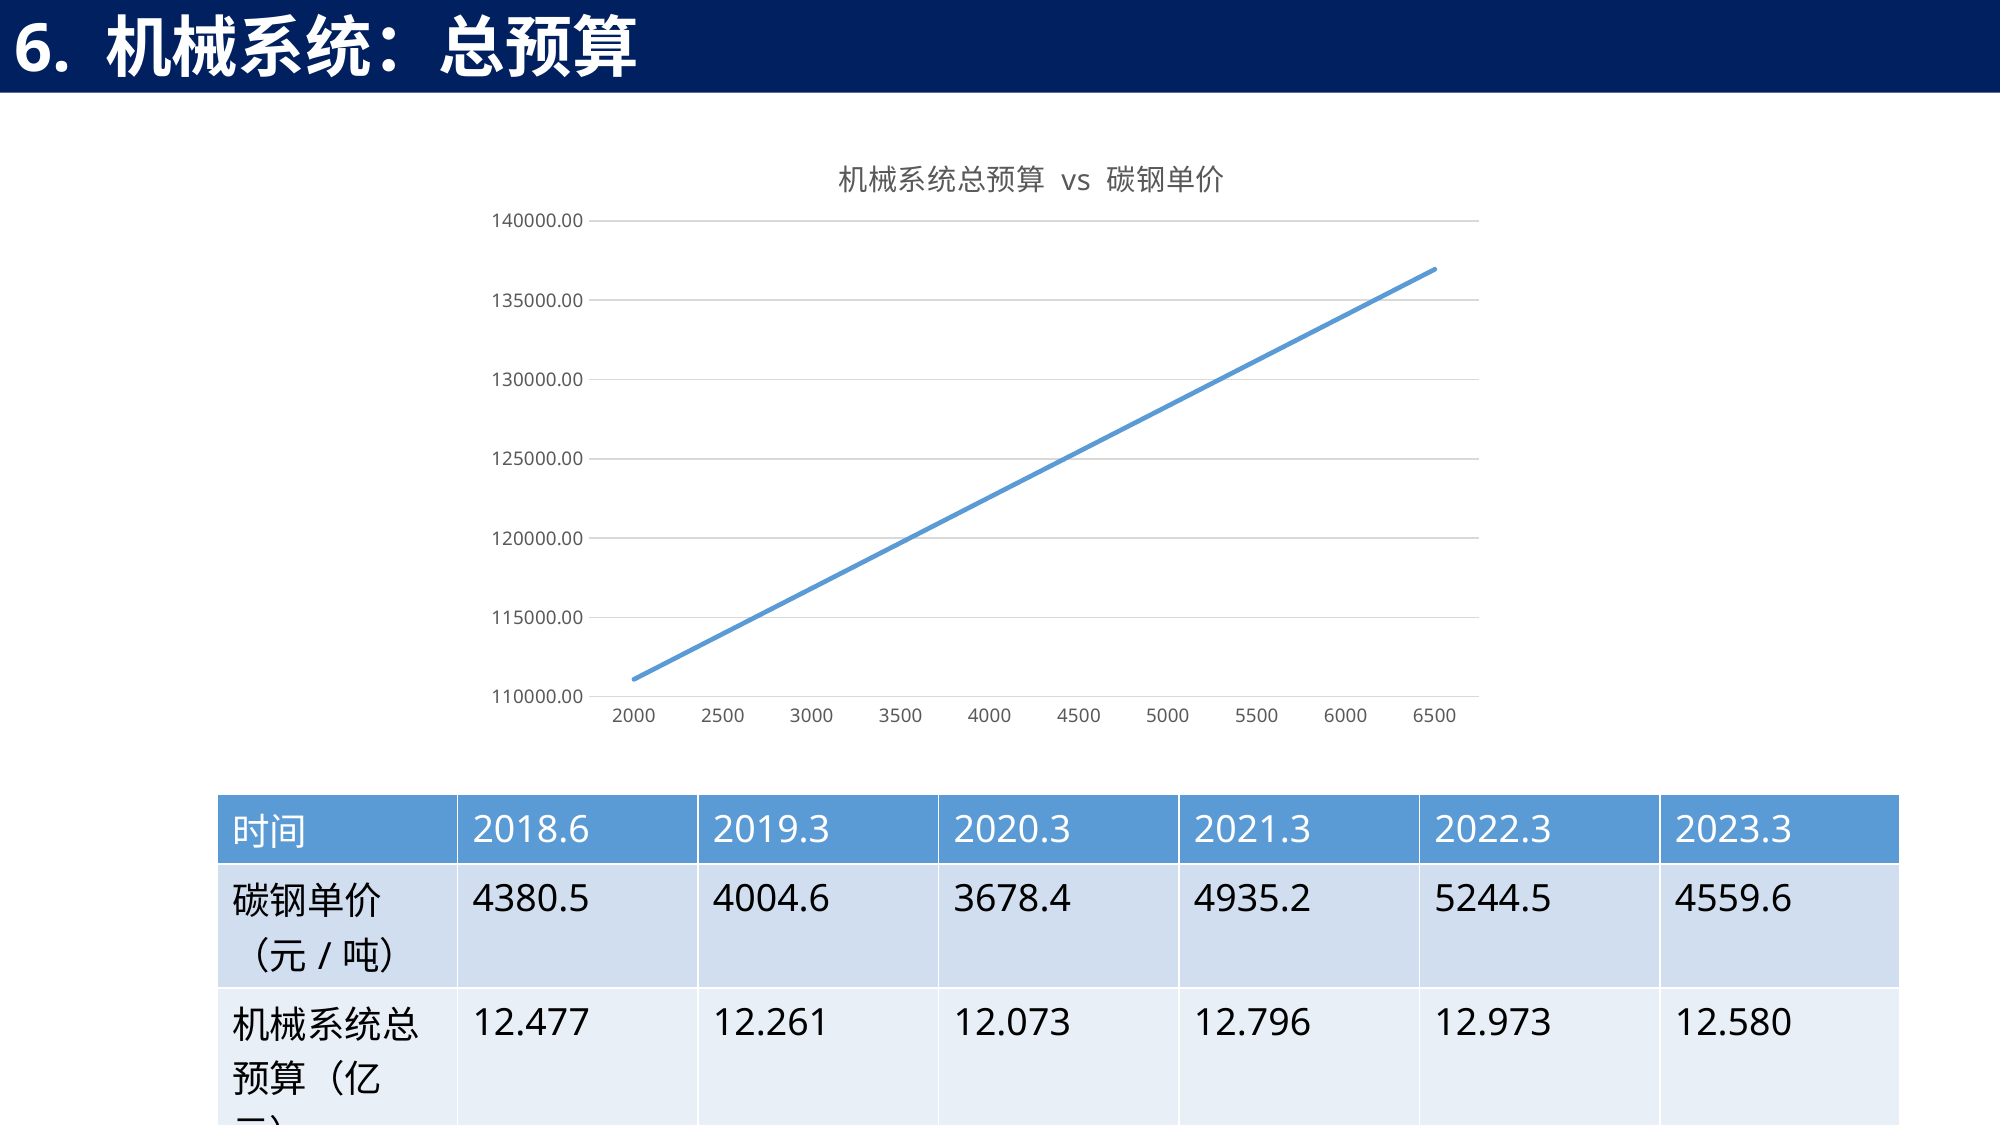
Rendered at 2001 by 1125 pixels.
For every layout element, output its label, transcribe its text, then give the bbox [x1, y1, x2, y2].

table_header 2022.3 [1420, 795, 1659, 863]
table_cell 4935.2 [1180, 865, 1419, 987]
table_cell 4380.5 [458, 865, 697, 987]
table_cell 12.580 [1661, 989, 1899, 1125]
table_cell 12.973 [1420, 989, 1659, 1125]
table_header 2019.3 [699, 795, 938, 863]
chart [470, 113, 1500, 742]
table_header 2018.6 [458, 795, 697, 863]
table_header 2021.3 [1180, 795, 1419, 863]
table_cell 5244.5 [1420, 865, 1659, 987]
table_cell 12.261 [699, 989, 938, 1125]
table_header 时间 [218, 795, 457, 863]
table_cell 碳钢单价（元/吨） [218, 865, 457, 987]
text_box 6. 机械系统：总预算 [0, 0, 2000, 93]
table_cell 4004.6 [699, 865, 938, 987]
table_header 2020.3 [939, 795, 1178, 863]
table_header 2023.3 [1661, 795, 1899, 863]
table_cell 12.796 [1180, 989, 1419, 1125]
table_cell 4559.6 [1661, 865, 1899, 987]
table_cell 机械系统总预算（亿元） [218, 989, 457, 1125]
table_cell 12.477 [458, 989, 697, 1125]
table_cell 3678.4 [939, 865, 1178, 987]
table_cell 12.073 [939, 989, 1178, 1125]
